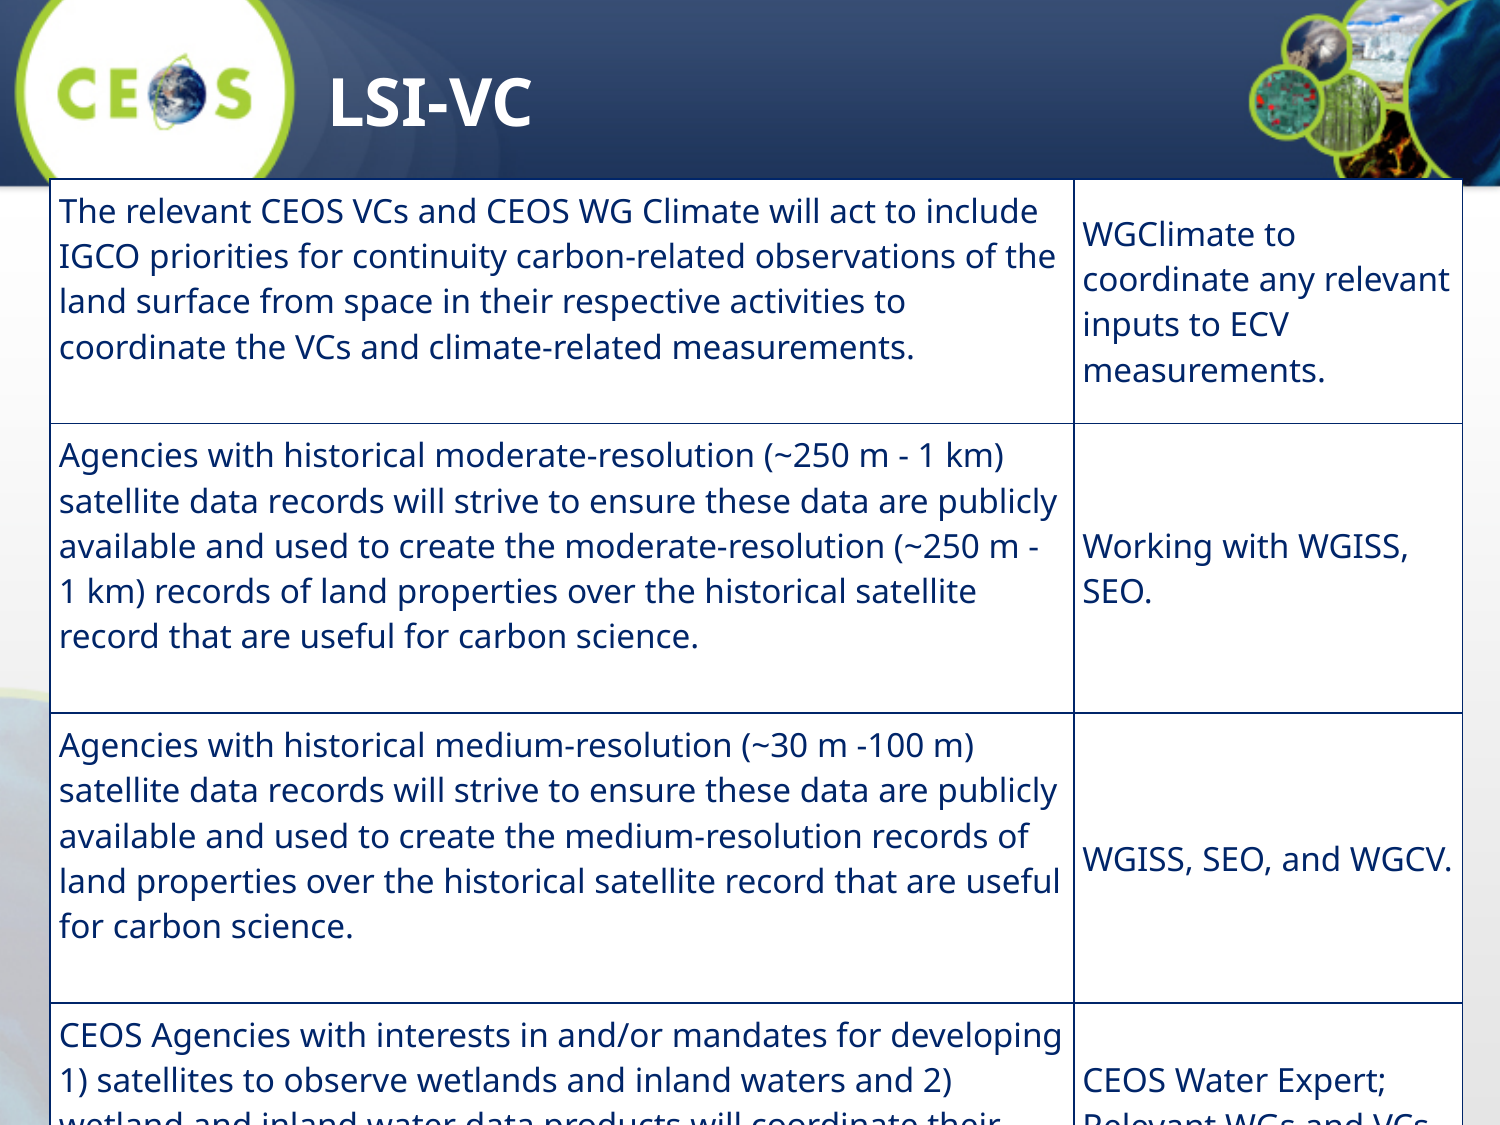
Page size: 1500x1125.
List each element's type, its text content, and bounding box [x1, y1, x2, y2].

table_cell Working with WGISS, SEO. [1075, 424, 1462, 712]
table_cell CEOS Agencies with interests in and/or mandates for developing 1) satellites to observe wetlands and inland waters and 2) wetland and inland water data products will coordinate their efforts.. [51, 1004, 1073, 1125]
text_box LSI-VC [312, 52, 1225, 225]
table_cell CEOS Water Expert; Relevant WGs and VCs, especially OCR-VC [1075, 1004, 1462, 1125]
table_header The relevant CEOS VCs and CEOS WG Climate will act to include IGCO priorities for continuity carbon-related observations of the land surface from space in their respective activities to coordinate the VCs and climate-related measurements. [51, 180, 1073, 423]
table_header WGClimate to coordinate any relevant inputs to ECV measurements. [1075, 180, 1462, 423]
table_cell Agencies with historical moderate-resolution (~250 m - 1 km) satellite data records will strive to ensure these data are publicly available and used to create the moderate-resolution (~250 m - 1 km) records of land properties over the historical satellite record that are useful for carbon science. [51, 424, 1073, 712]
table_cell WGISS, SEO, and WGCV. [1075, 714, 1462, 1002]
table_cell Agencies with historical medium-resolution (~30 m -100 m) satellite data records will strive to ensure these data are publicly available and used to create the medium-resolution records of land properties over the historical satellite record that are useful for carbon science. [51, 714, 1073, 1002]
picture [0, 0, 1500, 1125]
